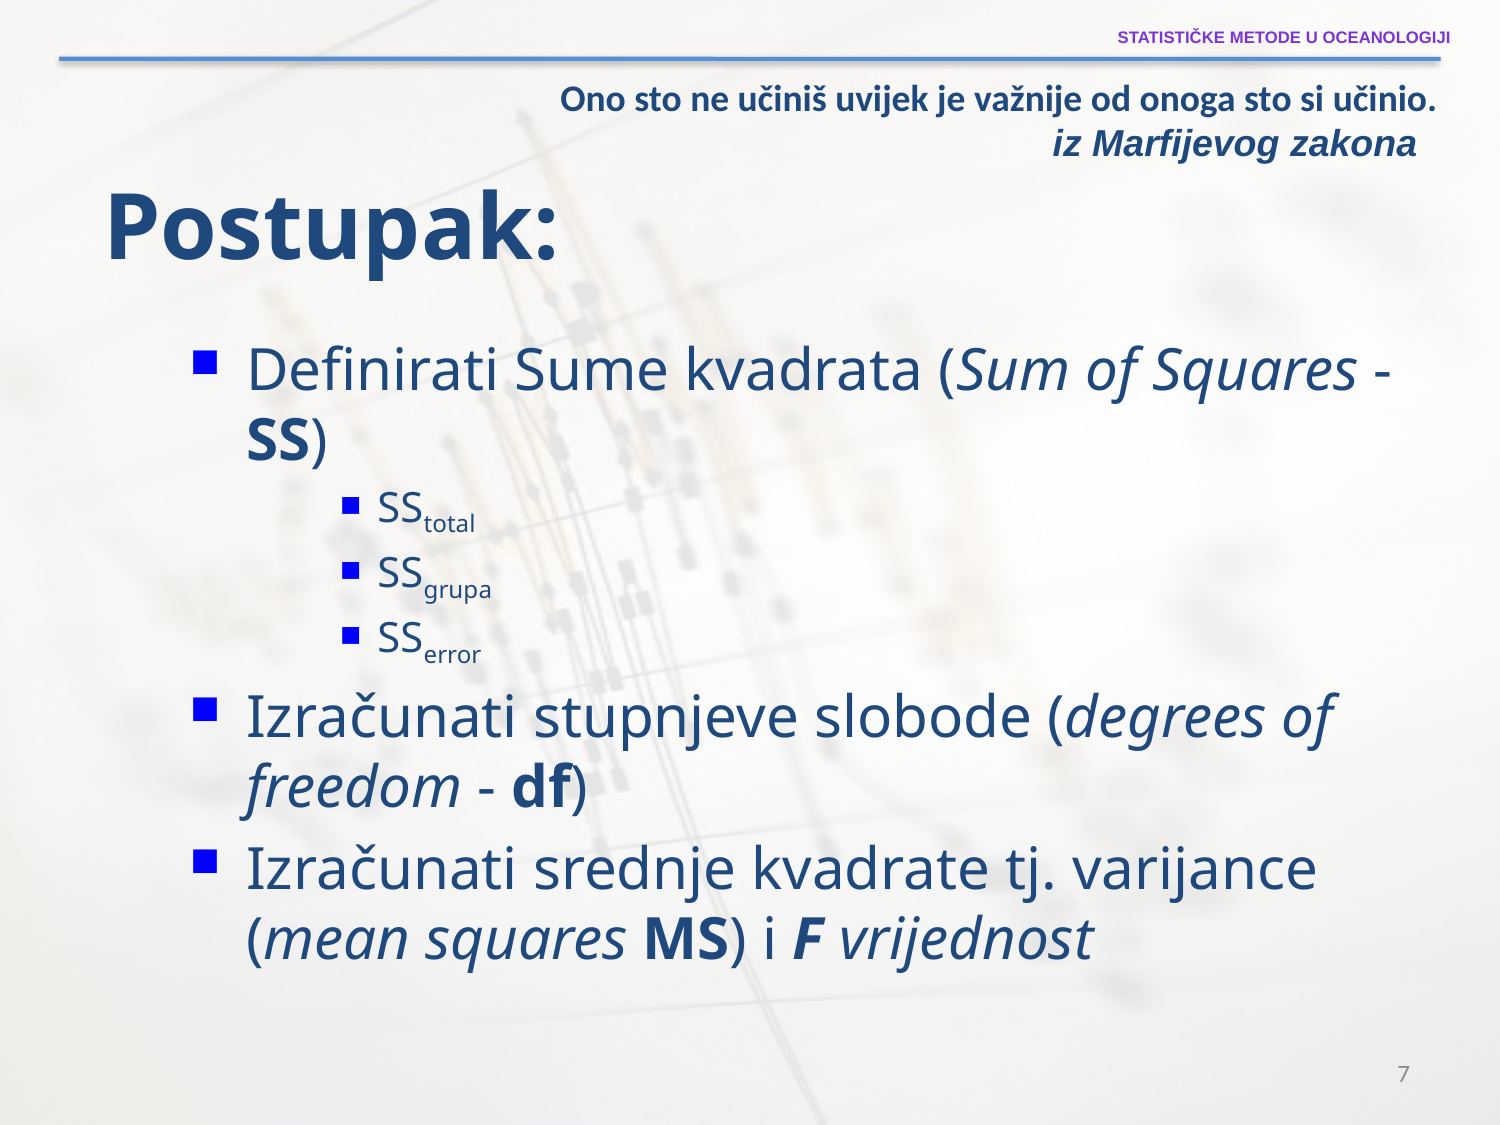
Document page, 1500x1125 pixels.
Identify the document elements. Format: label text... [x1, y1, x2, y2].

text_box [59, 56, 1441, 61]
text_box Ono sto ne učiniš uvijek je važnije od onoga sto si učinio. iz Marfijevog zakona [199, 66, 1454, 172]
text_box Postupak: [88, 105, 1326, 341]
text_box Definirati Sume kvadrata (Sum of Squares - SS) SStotal SSgrupa SSerror Izračunati stupnjeve slobode (degrees of freedom - df) Izračunati srednje kvadrate tj. varijance (mean squares MS) i F vrijednost [174, 324, 1413, 1000]
text_box Statističke metode u oceanologiji [1102, 19, 1466, 54]
slide_number 7 [1074, 1042, 1425, 1103]
